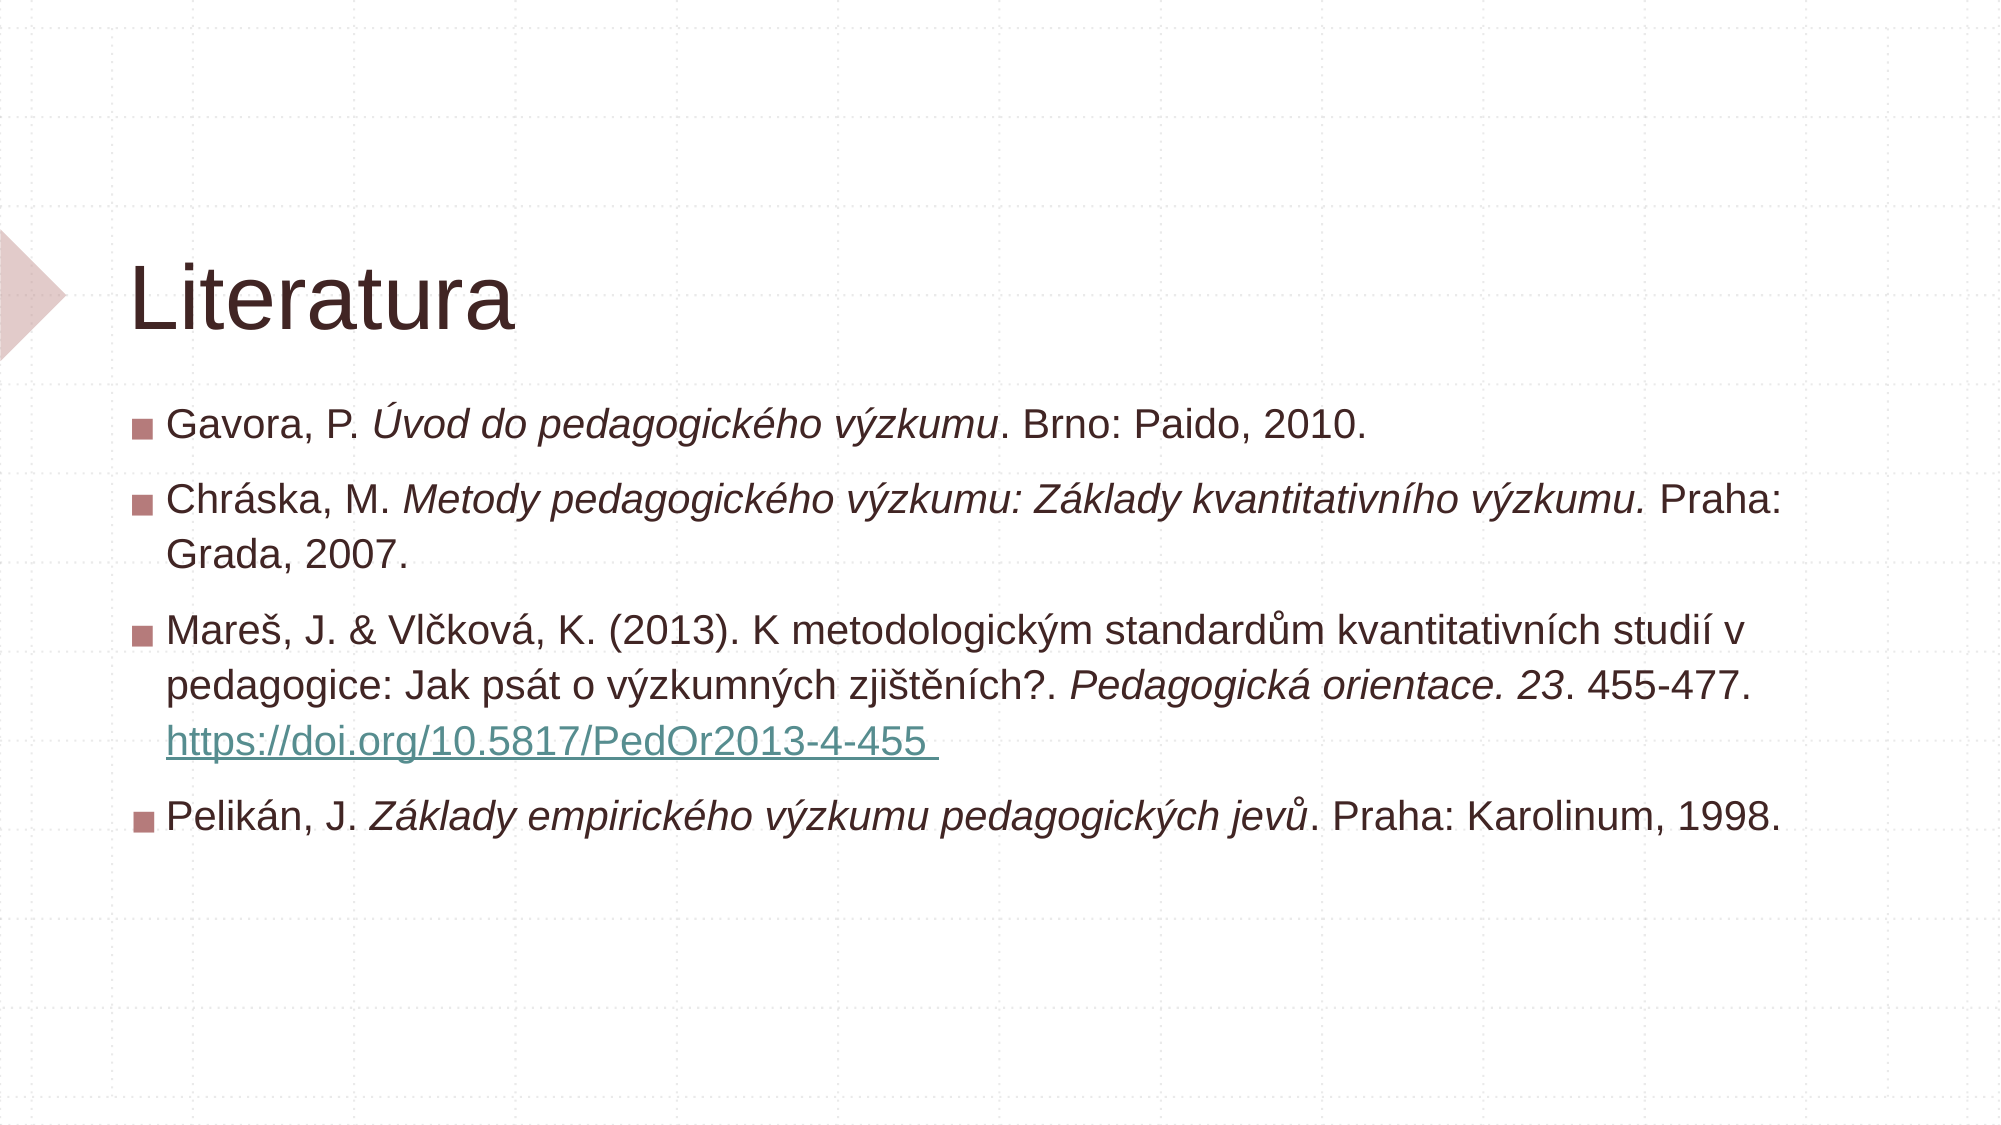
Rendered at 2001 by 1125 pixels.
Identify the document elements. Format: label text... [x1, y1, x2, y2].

list Gavora, P. Úvod do pedagogického výzkumu. Brno: Paido, 2010. Chráska, M. Metody pedagogického výzkumu: Základy kvantitativního výzkumu. Praha: Grada, 2007. Mareš, J. & Vlčková, K. (2013). K metodologickým standardům kvantitativních studií v pedagogice: Jak psát o výzkumných zjištěních?. Pedagogická orientace. 23. 455-477. https://doi.org/10.5817/PedOr2013-4-455 Pelikán, J. Základy empirického výzkumu pedagogických jevů. Praha: Karolinum, 1998. [113, 383, 1808, 969]
title Literatura [113, 119, 1808, 356]
